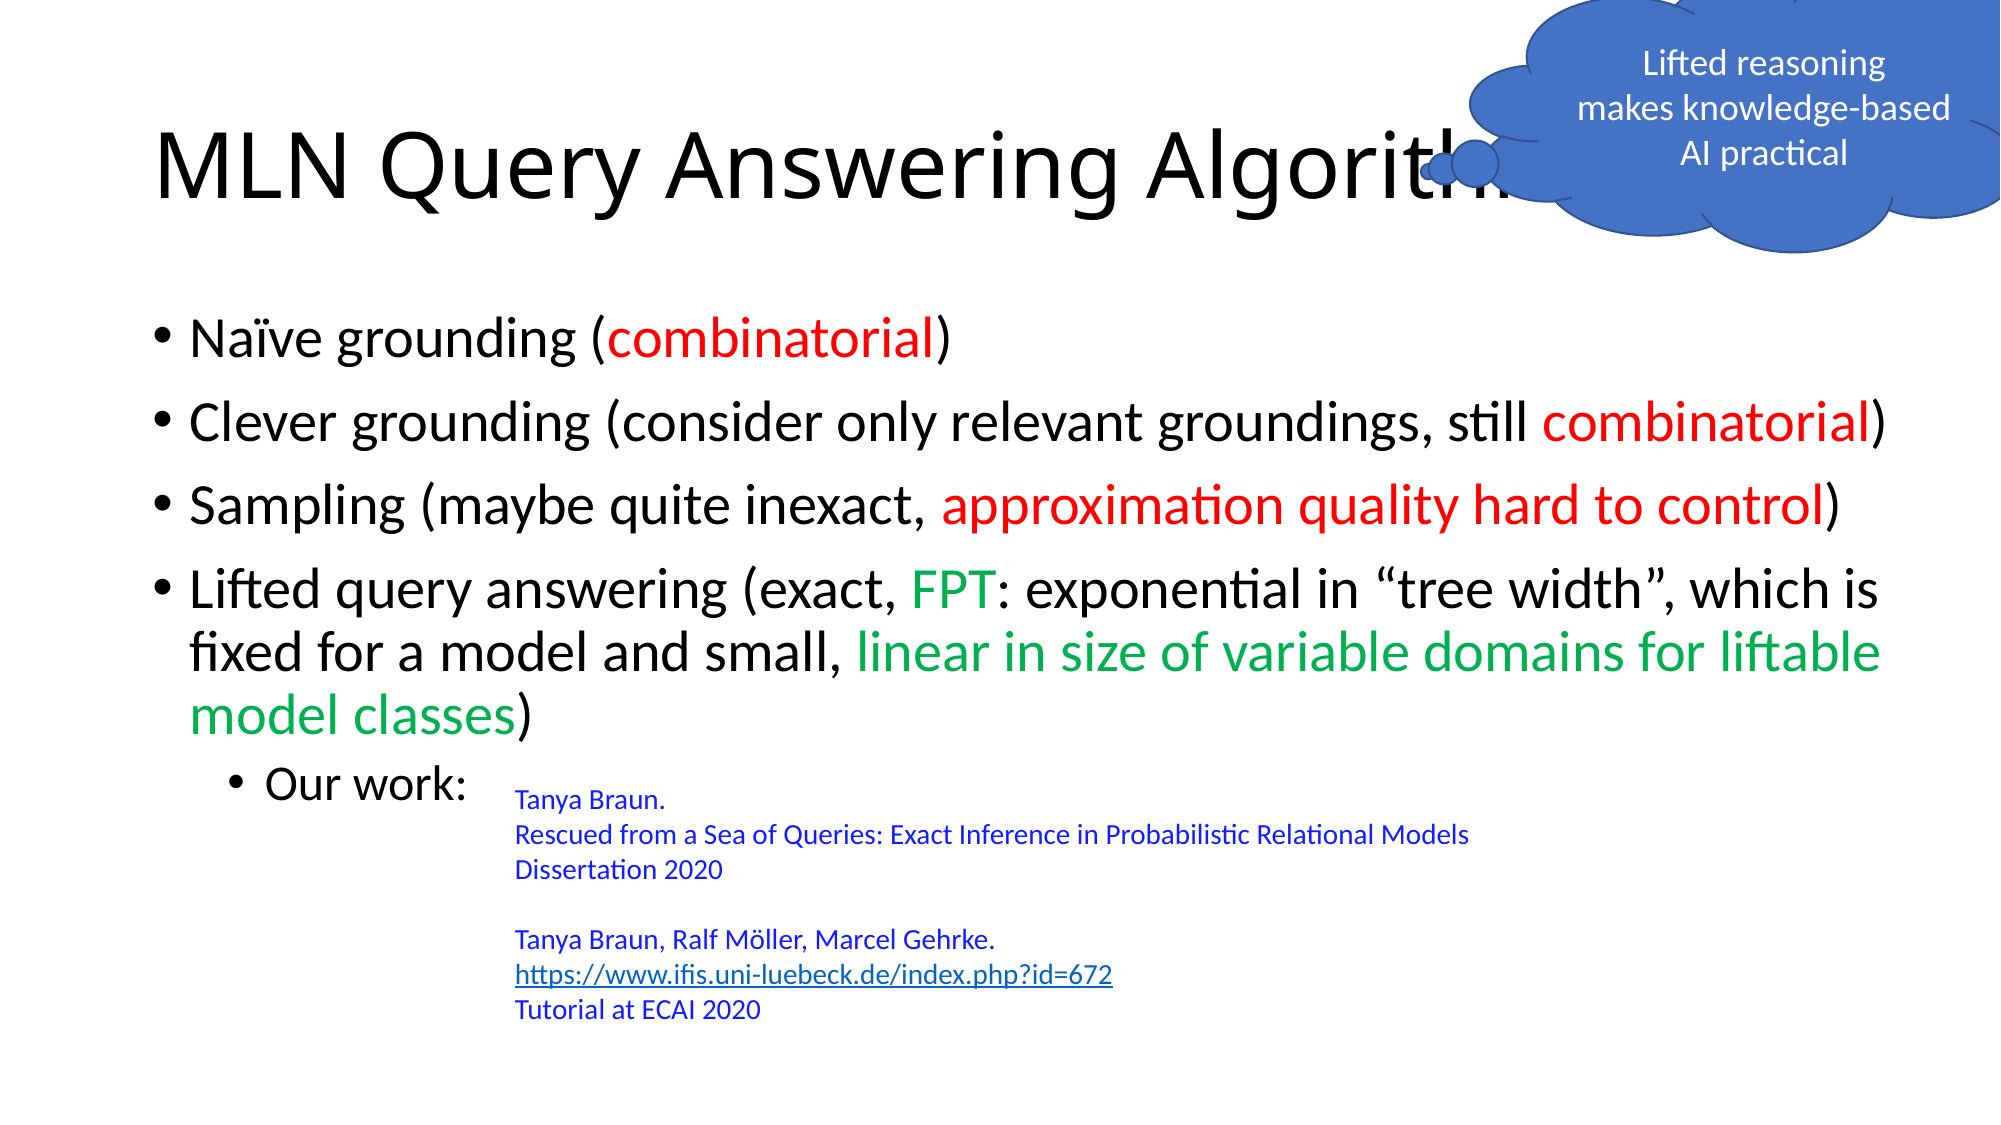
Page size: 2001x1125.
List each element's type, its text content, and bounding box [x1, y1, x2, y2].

text_box Tanya Braun. Rescued from a Sea of Queries: Exact Inference in Probabilistic Relational Models Dissertation 2020 Tanya Braun, Ralf Möller, Marcel Gehrke. https://www.ifis.uni-luebeck.de/index.php?id=672 Tutorial at ECAI 2020 [500, 772, 1500, 1033]
title MLN Query Answering Algorithms [137, 59, 1863, 278]
text_box Lifted reasoning makes knowledge-based AI practical [1419, 0, 2000, 254]
list Naïve grounding (combinatorial) Clever grounding (consider only relevant groundings, still combinatorial) Sampling (maybe quite inexact, approximation quality hard to control) Lifted query answering (exact, FPT: exponential in “tree width”, which is fixed for a model and small, linear in size of variable domains for liftable model classes) Our work: [137, 299, 1981, 1014]
